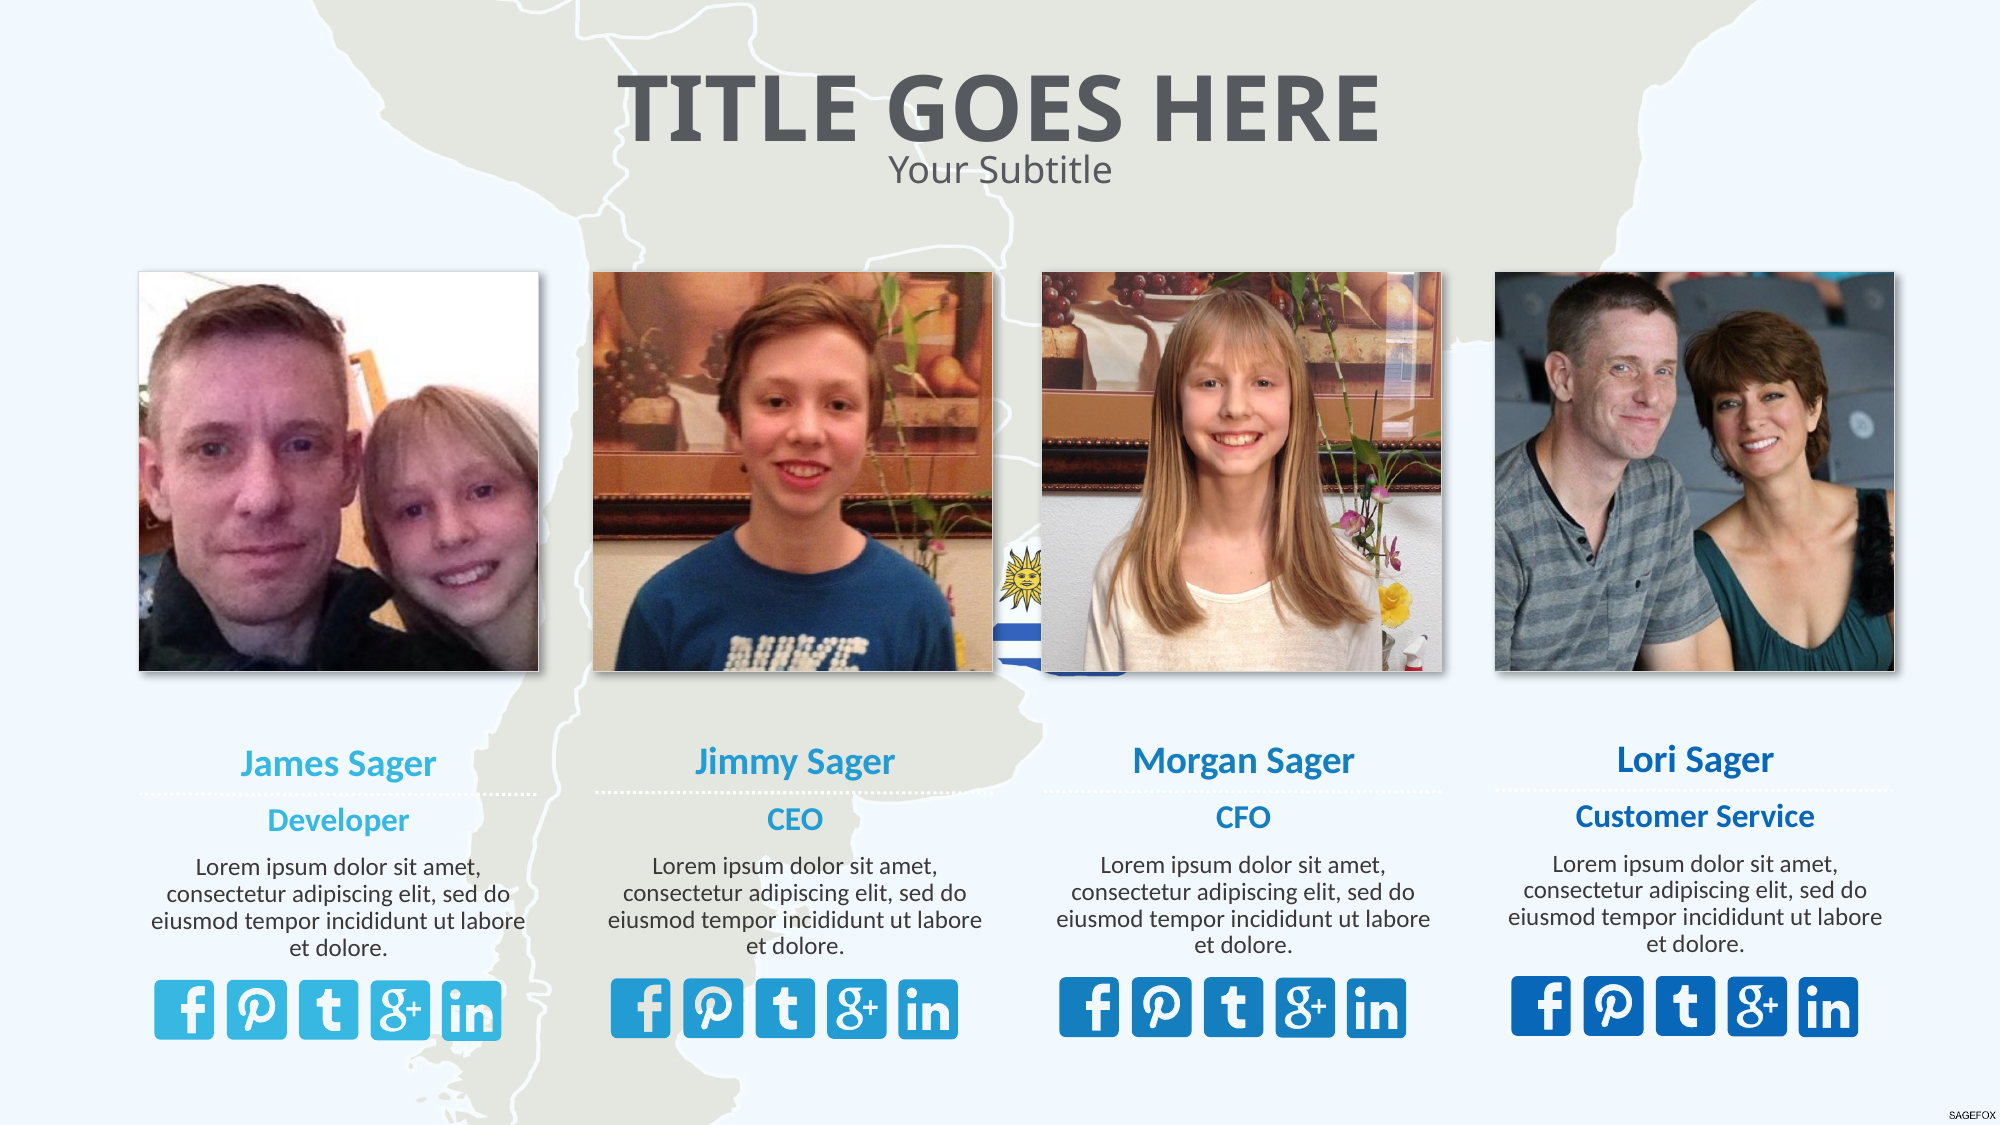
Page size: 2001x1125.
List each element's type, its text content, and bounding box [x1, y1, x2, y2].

picture [1925, 0, 2001, 1125]
text_box [138, 270, 540, 672]
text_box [154, 979, 502, 1041]
text_box Morgan Sager [1068, 739, 1419, 782]
text_box Lori Sager [1520, 738, 1871, 781]
text_box Lorem ipsum dolor sit amet, consectetur adipiscing elit, sed do eiusmod tempor incididunt ut labore et dolore. [1043, 851, 1444, 965]
text_box [1040, 270, 1442, 672]
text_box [1511, 976, 1859, 1038]
text_box James Sager [163, 742, 514, 785]
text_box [1059, 977, 1407, 1039]
text_box Lorem ipsum dolor sit amet, consectetur adipiscing elit, sed do eiusmod tempor incididunt ut labore et dolore. [138, 854, 539, 968]
text_box Lorem ipsum dolor sit amet, consectetur adipiscing elit, sed do eiusmod tempor incididunt ut labore et dolore. [1495, 850, 1896, 964]
text_box CEO [620, 798, 971, 841]
text_box [1494, 271, 1896, 673]
text_box CFO [1068, 797, 1419, 840]
text_box [591, 270, 993, 672]
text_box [610, 978, 958, 1040]
text_box Developer [163, 799, 514, 842]
text_box Customer Service [1520, 796, 1871, 839]
text_box Jimmy Sager [620, 740, 971, 784]
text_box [548, 42, 1452, 199]
text_box Lorem ipsum dolor sit amet, consectetur adipiscing elit, sed do eiusmod tempor incididunt ut labore et dolore. [595, 852, 996, 966]
